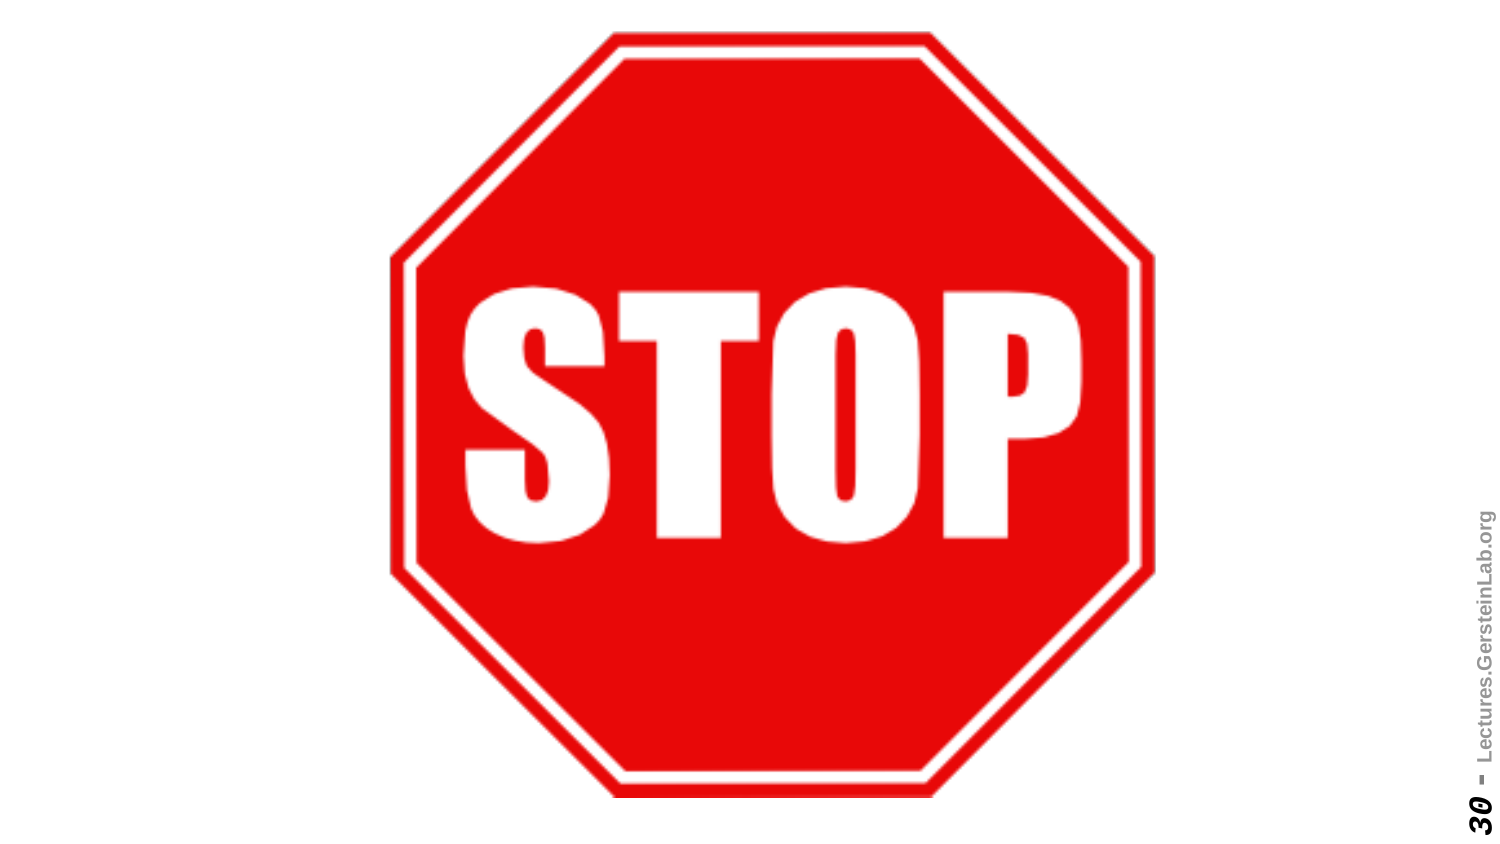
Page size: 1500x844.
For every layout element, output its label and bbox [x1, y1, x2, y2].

picture [18, 0, 1342, 799]
